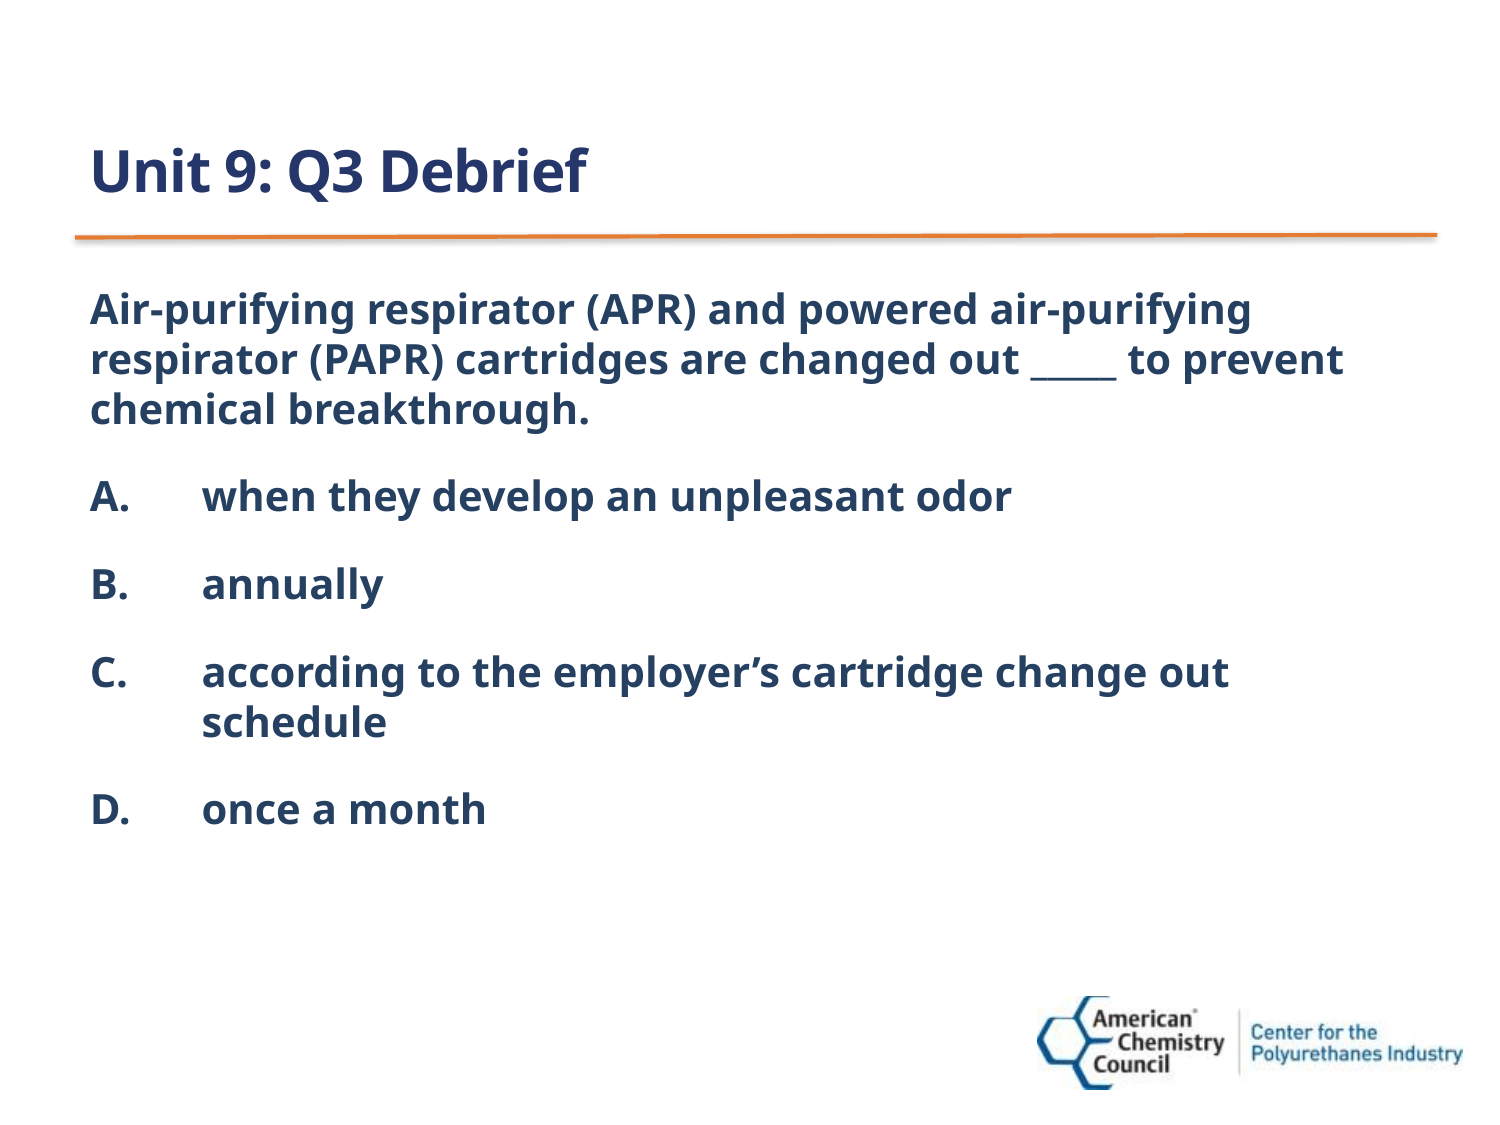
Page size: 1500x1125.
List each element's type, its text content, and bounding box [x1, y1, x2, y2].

picture [1037, 996, 1463, 1090]
title Unit 9: Q3 Debrief [75, 87, 1250, 211]
list Air-purifying respirator (APR) and powered air-purifying respirator (PAPR) cartridges are changed out _____ to prevent chemical breakthrough. when they develop an unpleasant odor annually according to the employer’s cartridge change out schedule once a month [75, 275, 1425, 988]
